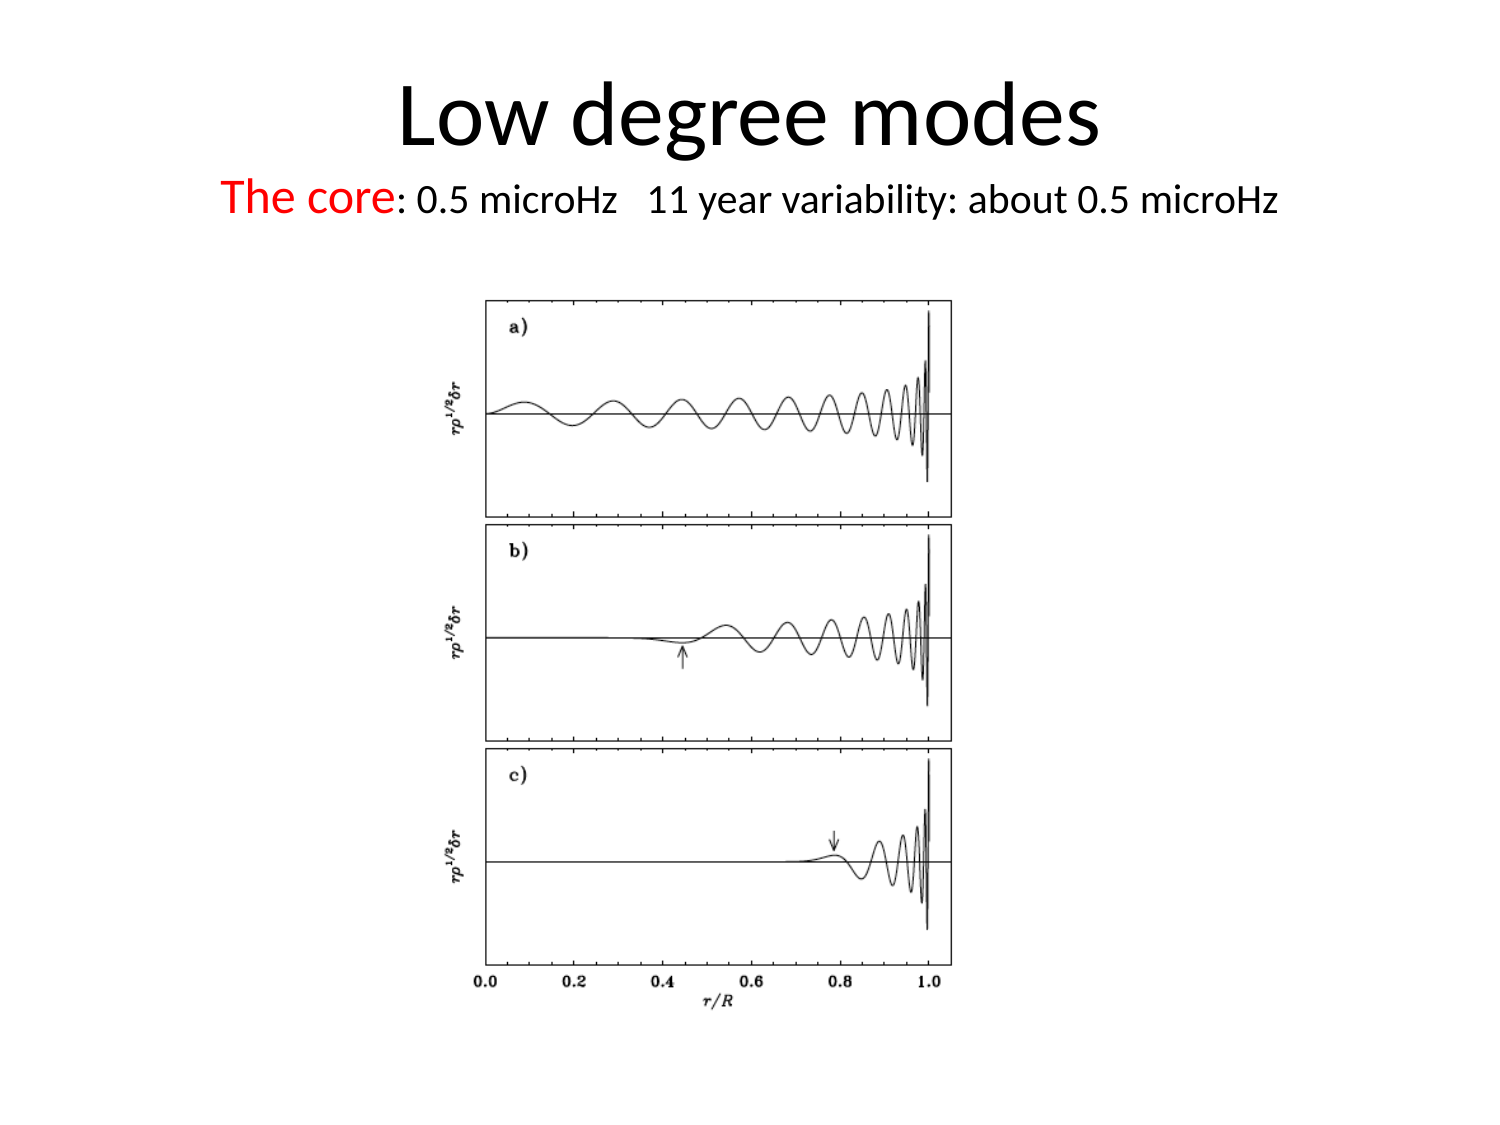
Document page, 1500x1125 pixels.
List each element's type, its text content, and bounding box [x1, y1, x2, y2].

picture [244, 262, 1313, 1074]
title Low degree modes The core: 0.5 microHz 11 year variability: about 0.5 microHz [75, 45, 1425, 233]
